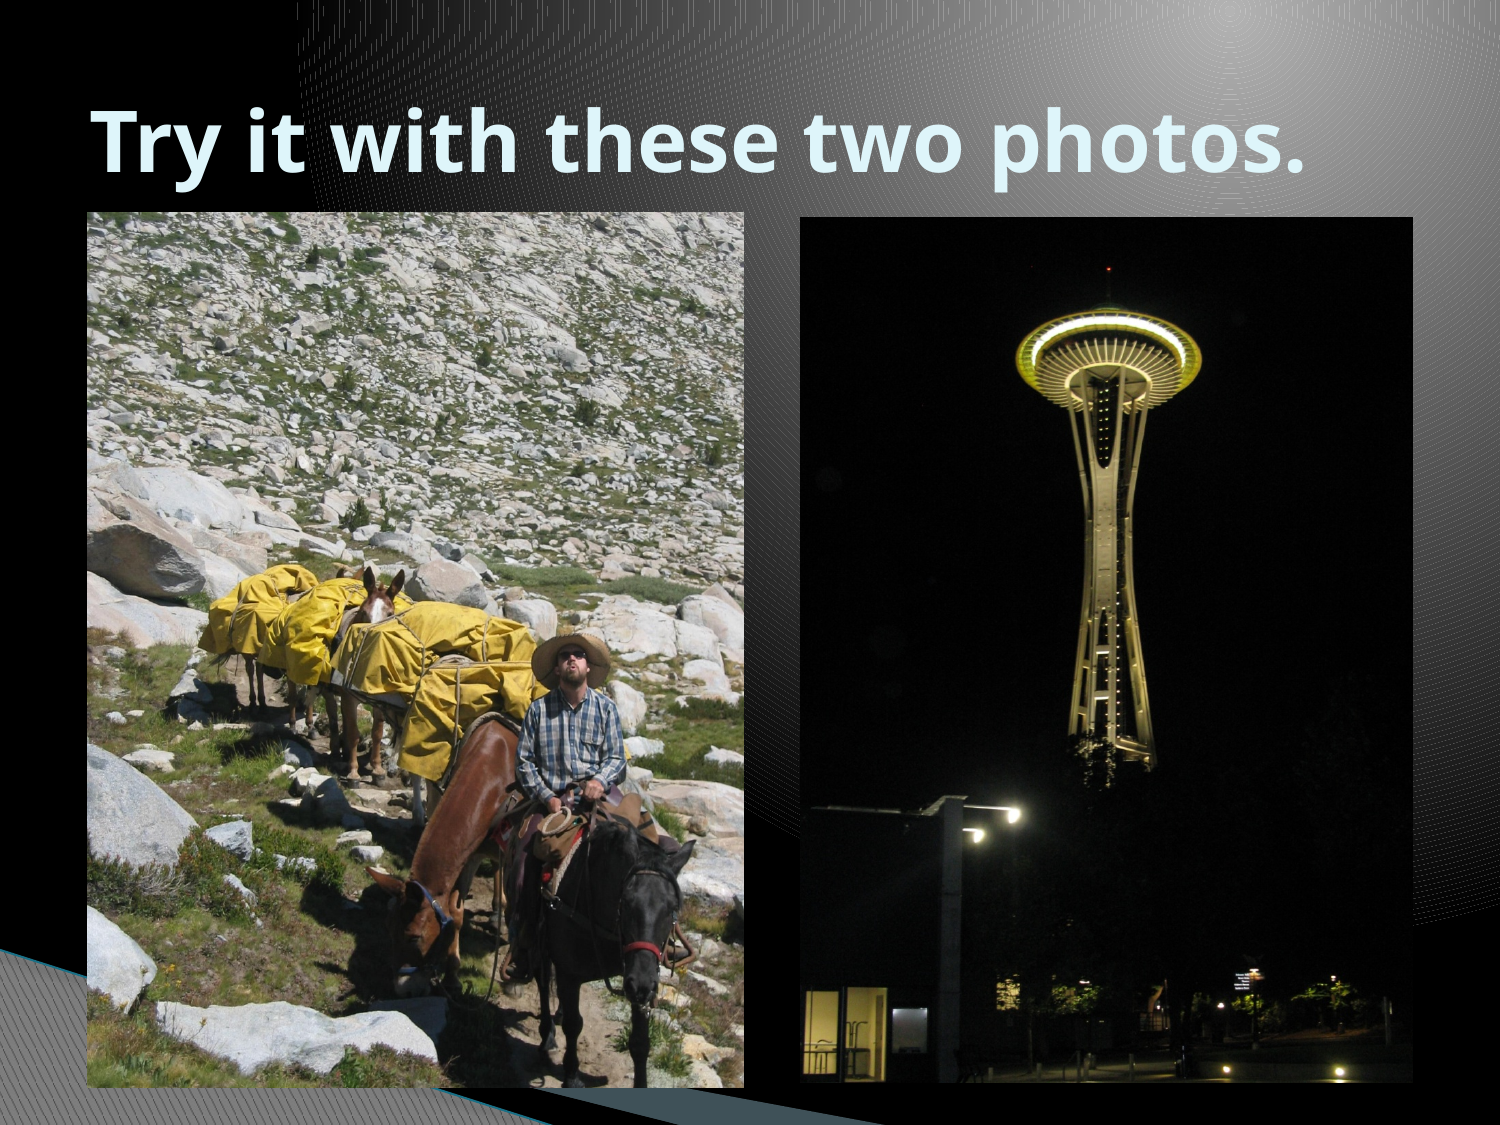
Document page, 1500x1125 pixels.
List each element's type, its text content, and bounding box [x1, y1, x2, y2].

title Try it with these two photos. [75, 45, 1425, 233]
picture [0, 212, 745, 1125]
picture [799, 217, 1413, 1083]
